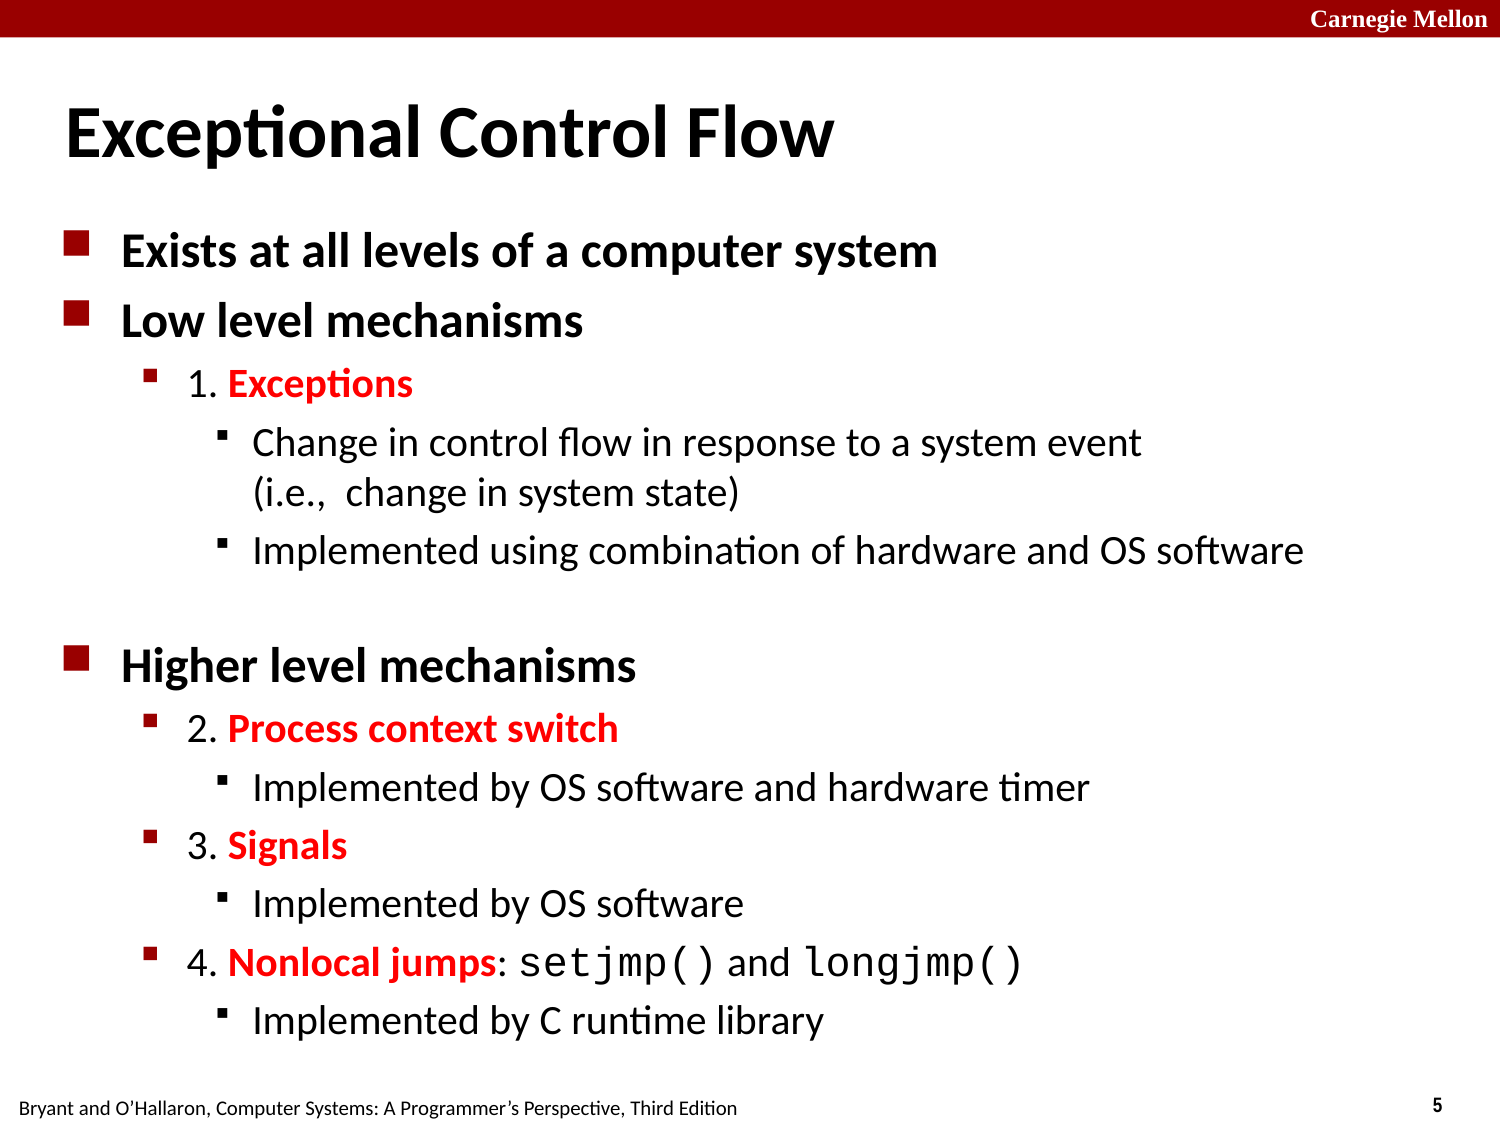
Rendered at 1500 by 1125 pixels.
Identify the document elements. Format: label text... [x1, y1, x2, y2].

title Exceptional Control Flow [49, 80, 1476, 176]
list Exists at all levels of a computer system Low level mechanisms 1. Exceptions Change in control flow in response to a system event (i.e., change in system state) Implemented using combination of hardware and OS software Higher level mechanisms 2. Process context switch Implemented by OS software and hardware timer 3. Signals Implemented by OS software 4. Nonlocal jumps: setjmp() and longjmp() Implemented by C runtime library [49, 210, 1409, 1051]
